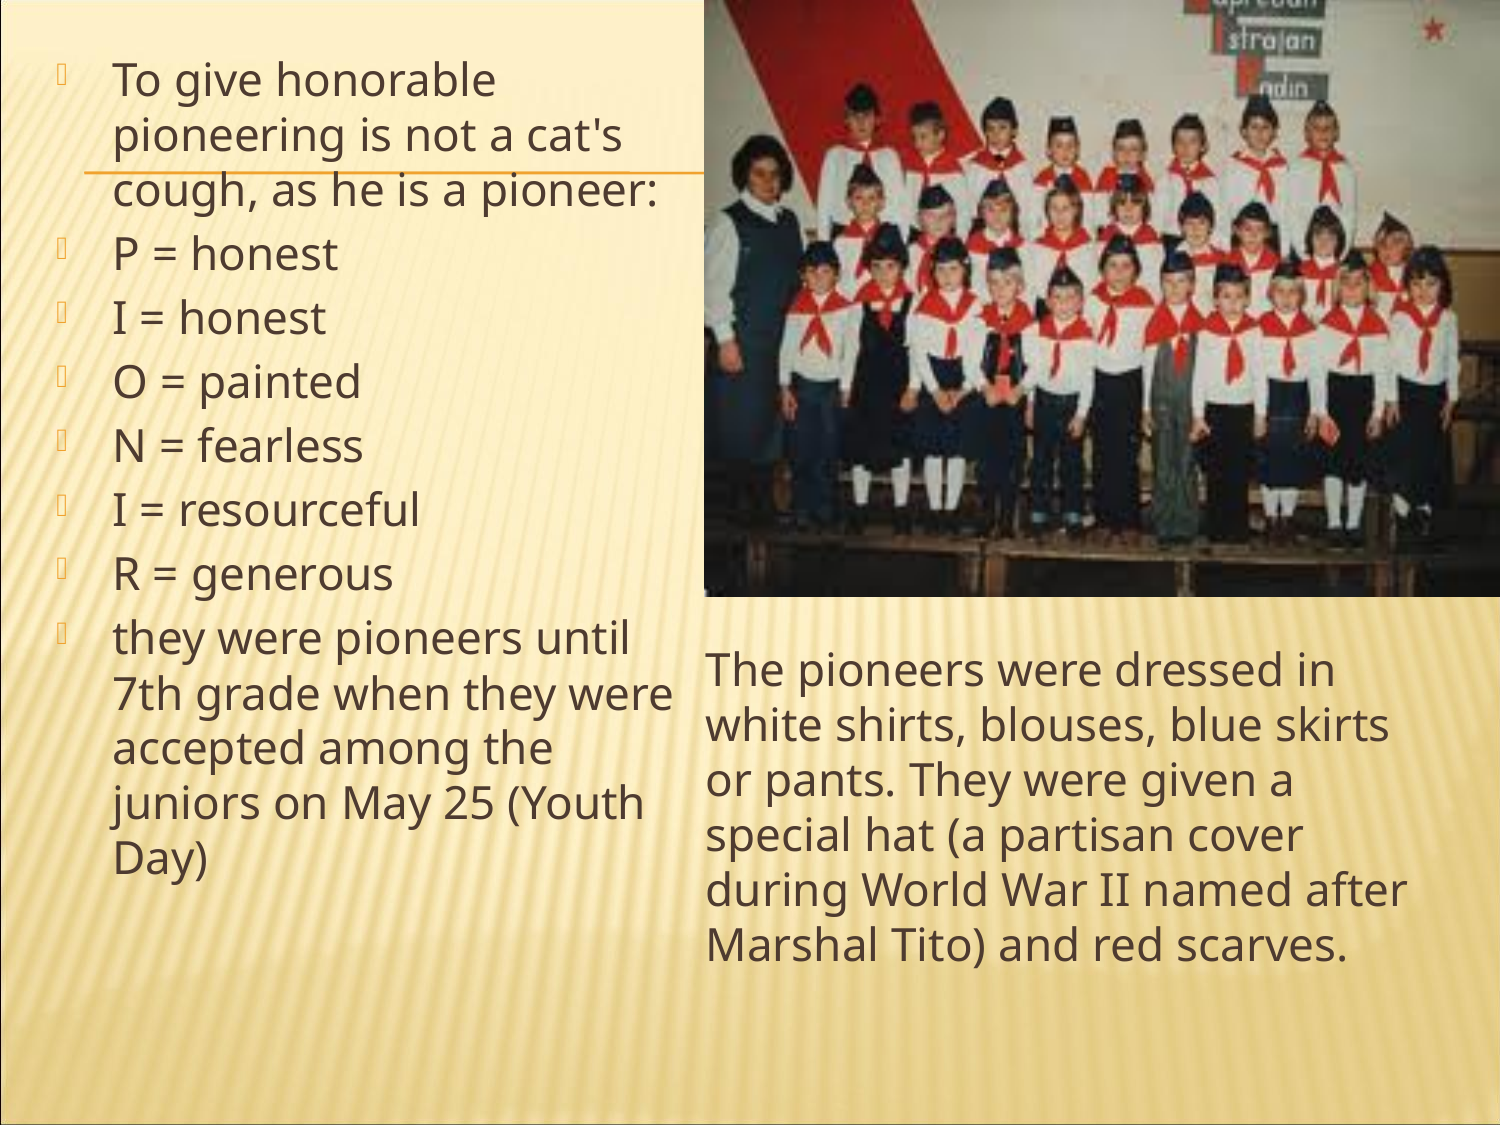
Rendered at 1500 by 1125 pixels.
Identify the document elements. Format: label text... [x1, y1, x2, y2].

text_box The pioneers were dressed in white shirts, blouses, blue skirts or pants. They were given a special hat (a partisan cover during World War II named after Marshal Tito) and red scarves. [690, 633, 1459, 1033]
picture [0, 0, 1500, 1125]
list To give honorable pioneering is not a cat's cough, as he is a pioneer: P = honest I = honest O = painted N = fearless I = resourceful R = generous they were pioneers until 7th grade when they were accepted among the juniors on May 25 (Youth Day) [41, 42, 691, 1071]
